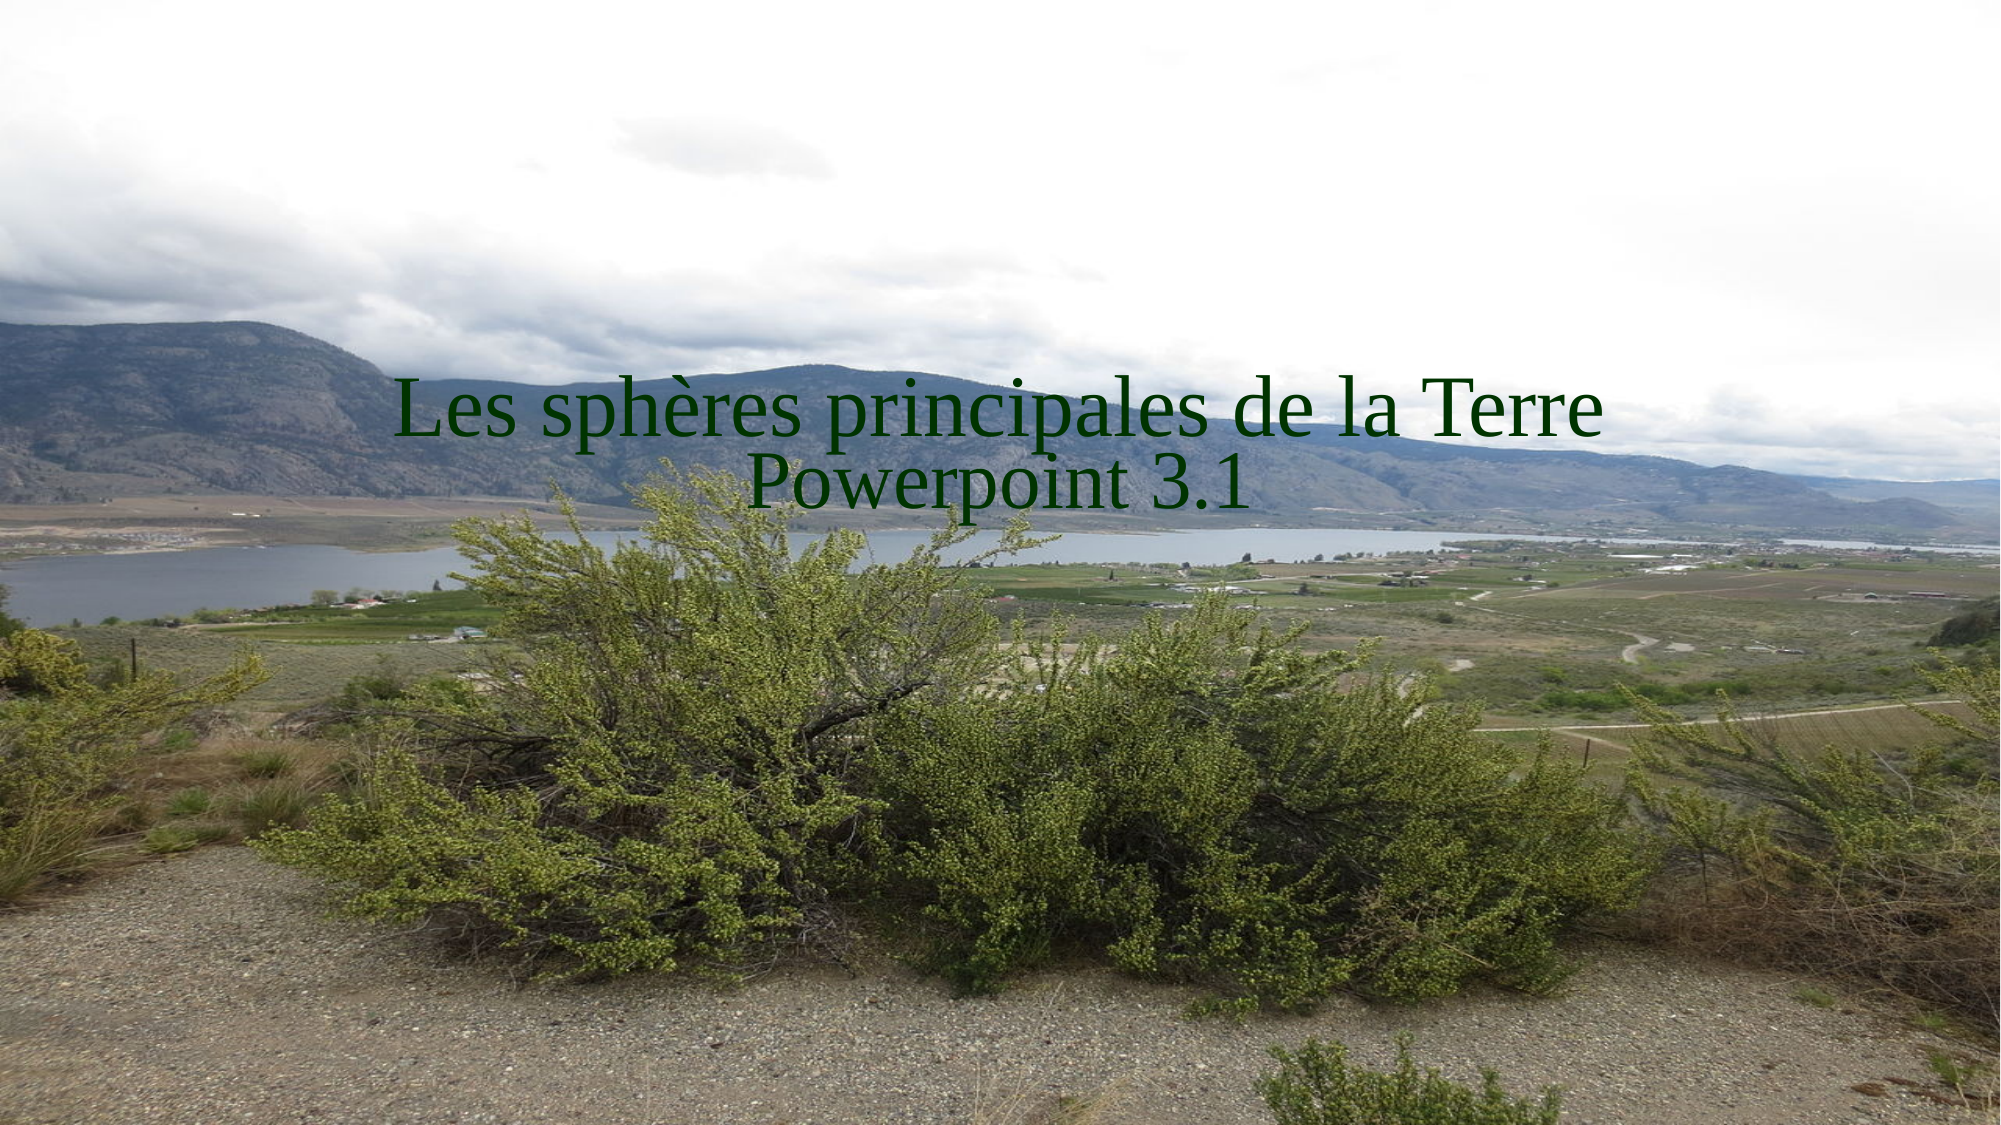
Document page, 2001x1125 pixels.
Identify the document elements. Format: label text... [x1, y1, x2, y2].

title Les sphères principales de la Terre [249, 298, 1750, 428]
picture [0, 0, 2001, 1125]
subtitle Powerpoint 3.1 [249, 428, 1750, 701]
